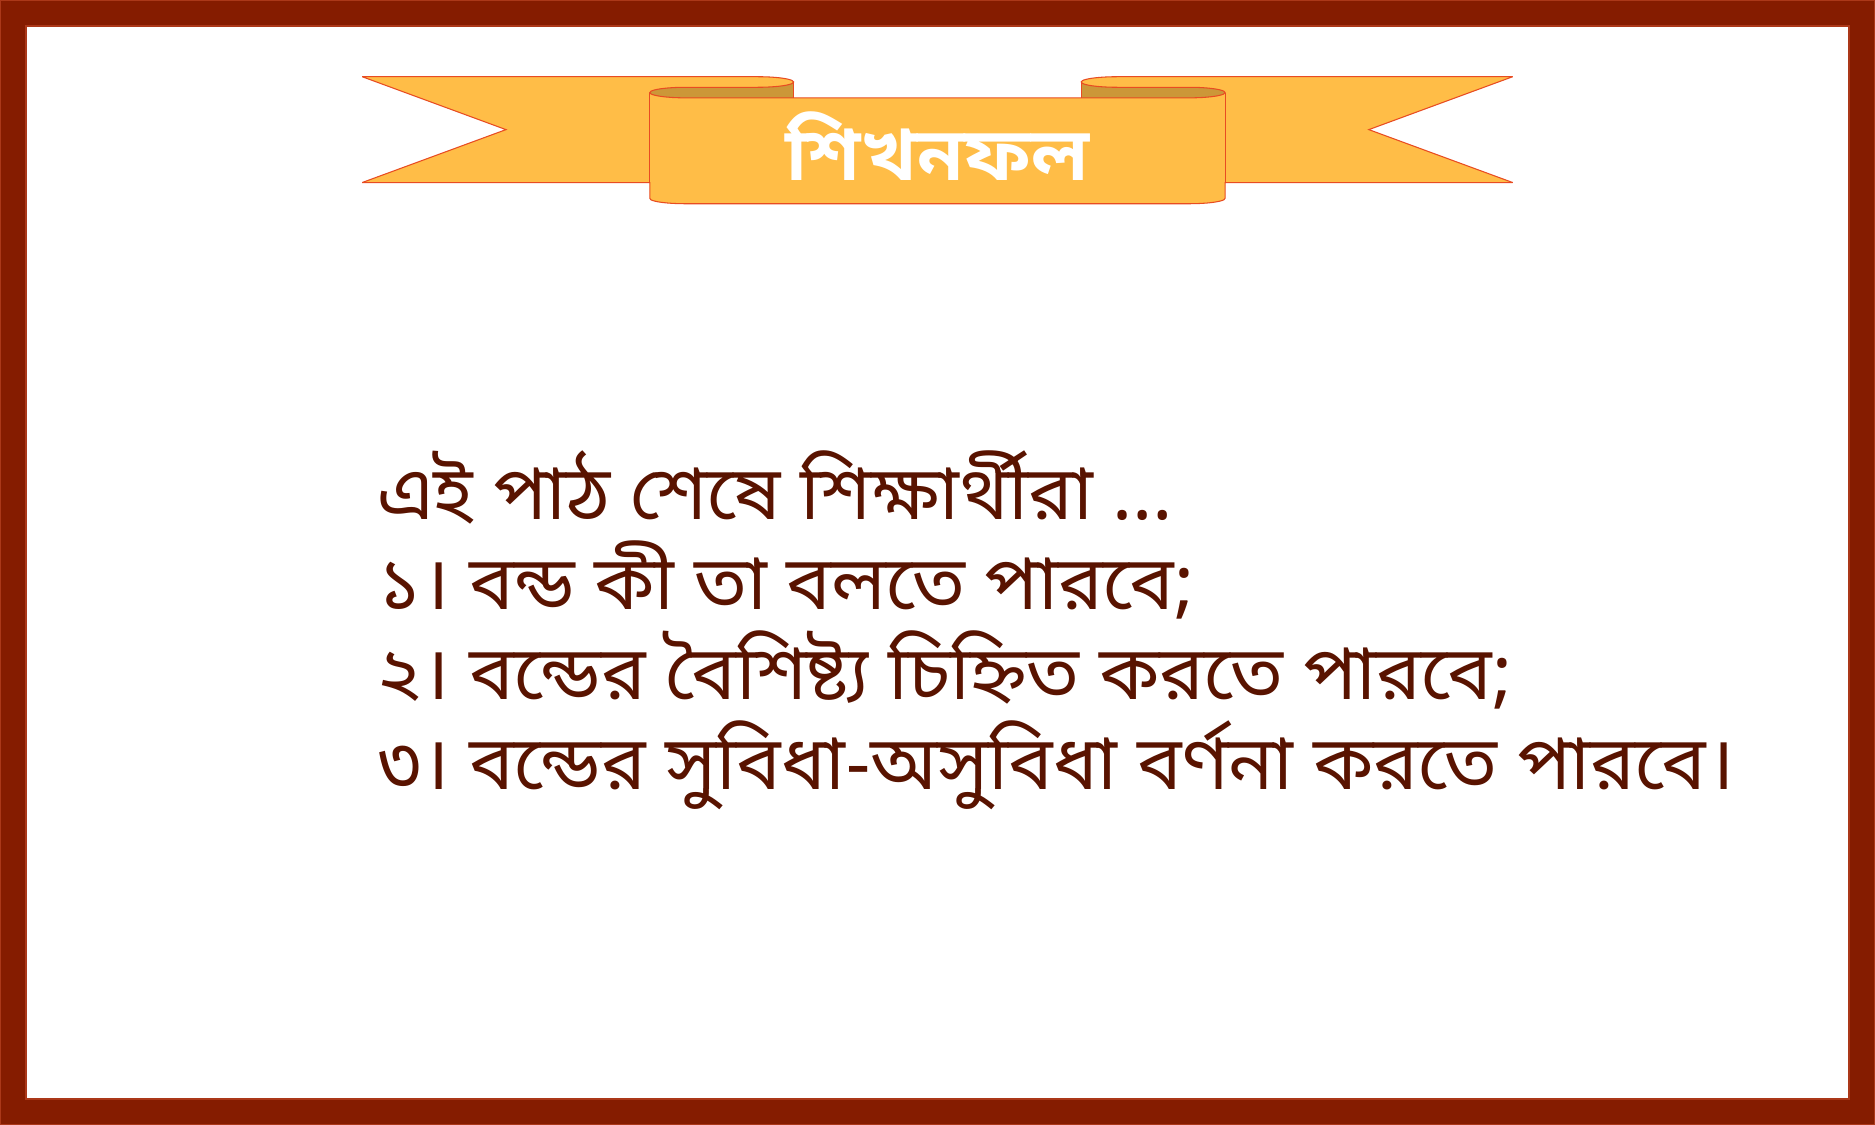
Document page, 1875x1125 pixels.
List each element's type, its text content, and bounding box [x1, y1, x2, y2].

text_box এই পাঠ শেষে শিক্ষার্থীরা … ১। বন্ড কী তা বলতে পারবে; ২। বন্ডের বৈশিষ্ট্য চিহ্নিত করতে পারবে; ৩। বন্ডের সুবিধা-অসুবিধা বর্ণনা করতে পারবে। [362, 437, 1783, 813]
text_box শিখনফল [362, 76, 1513, 205]
